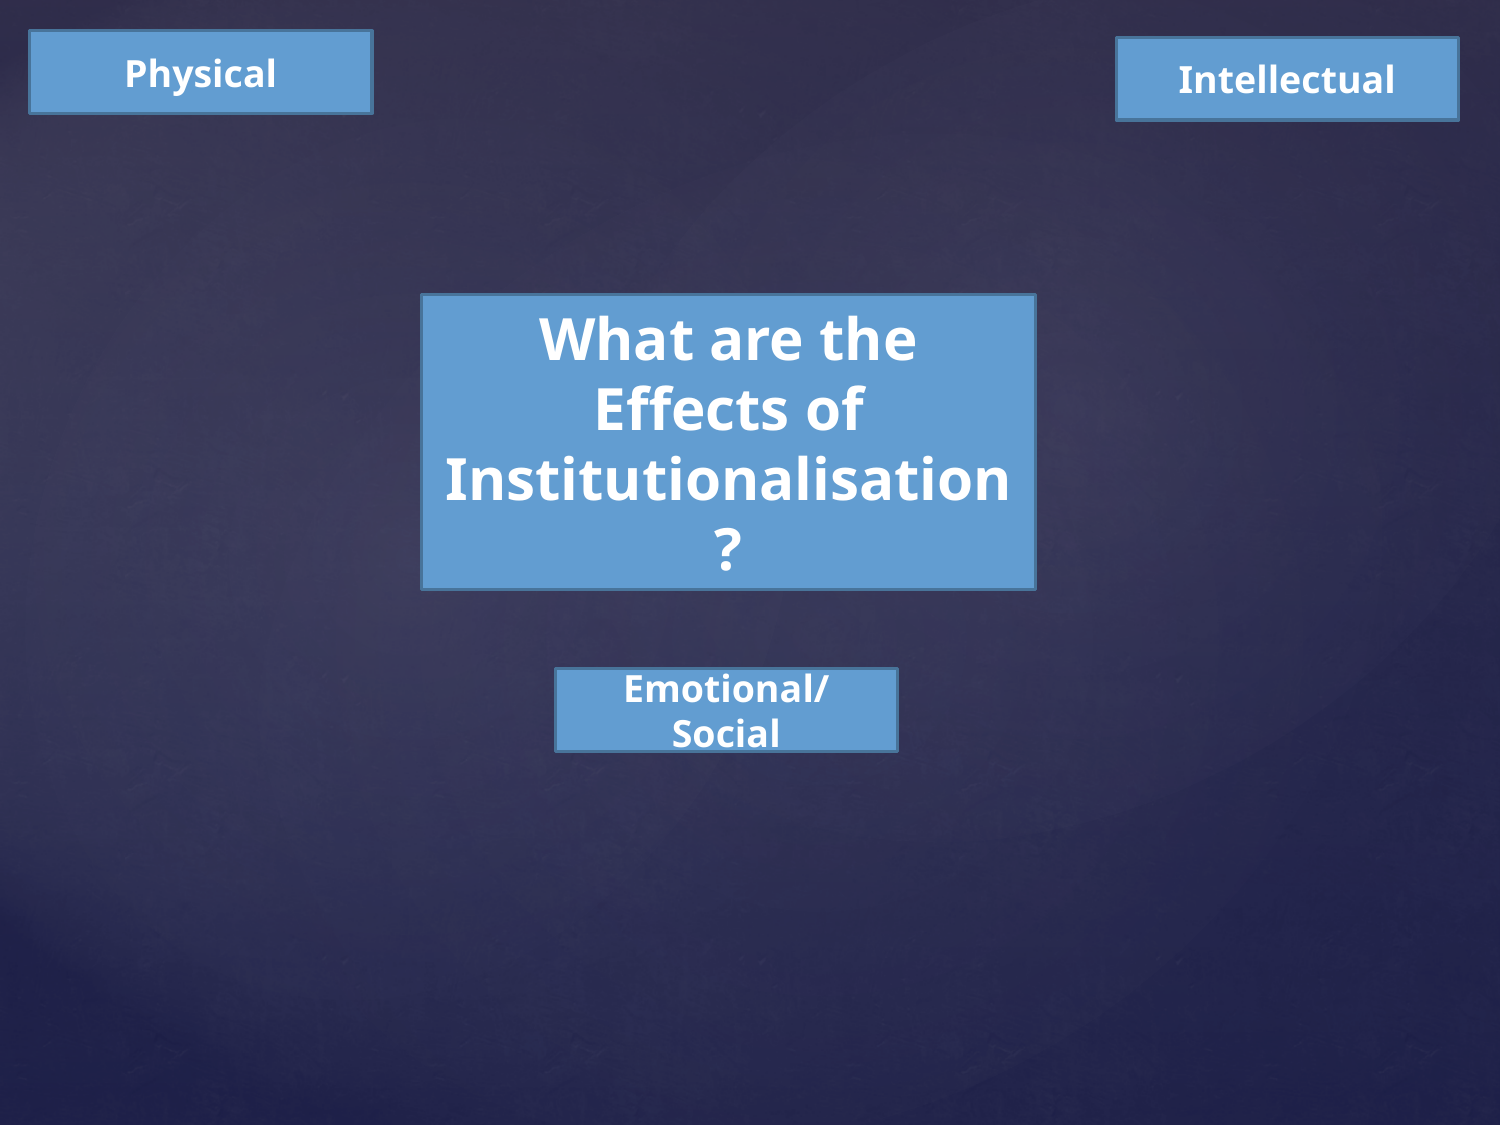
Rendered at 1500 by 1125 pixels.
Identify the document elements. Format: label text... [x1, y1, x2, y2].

text_box Physical [28, 29, 374, 115]
text_box Intellectual [1115, 36, 1460, 122]
text_box What are the Effects of Institutionalisation? [420, 293, 1037, 591]
text_box Emotional/Social [554, 667, 899, 753]
